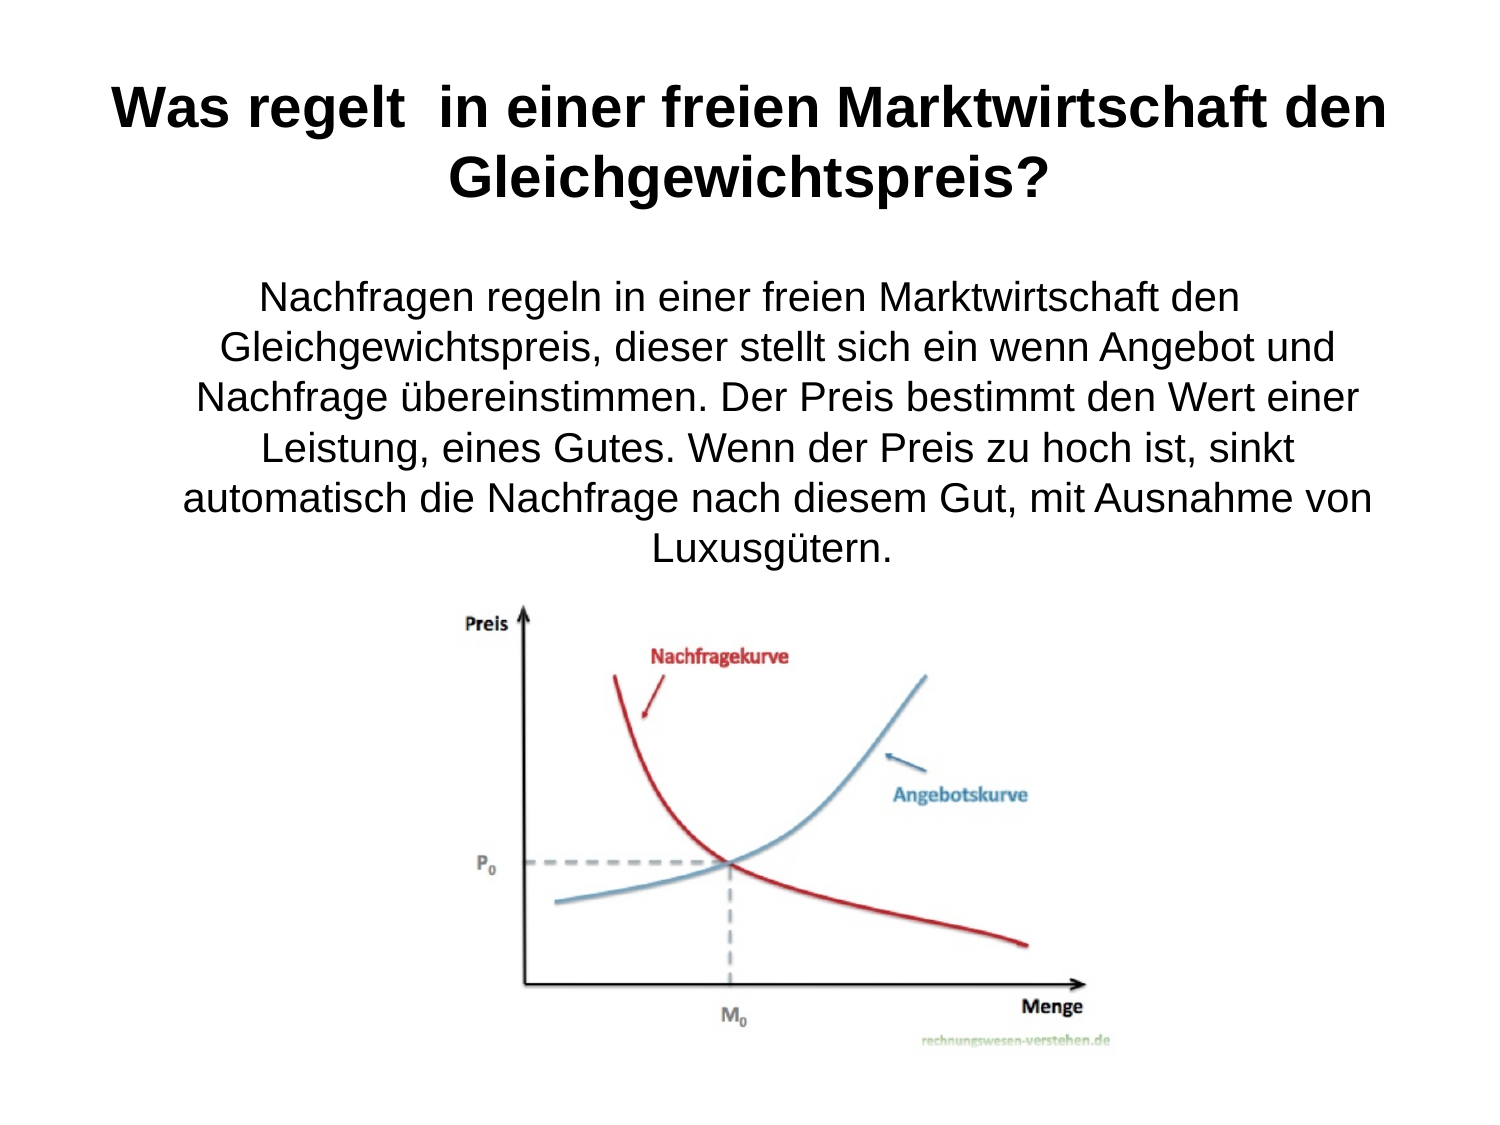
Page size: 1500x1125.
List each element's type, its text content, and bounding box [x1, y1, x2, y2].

list Nachfragen regeln in einer freien Marktwirtschaft den Gleichgewichtspreis, dieser stellt sich ein wenn Angebot und Nachfrage übereinstimmen. Der Preis bestimmt den Wert einer Leistung, eines Gutes. Wenn der Preis zu hoch ist, sinkt automatisch die Nachfrage nach diesem Gut, mit Ausnahme von Luxusgütern. [82, 262, 1418, 668]
title Was regelt in einer freien Marktwirtschaft den Gleichgewichtspreis? [75, 45, 1425, 233]
picture [433, 585, 1164, 1058]
